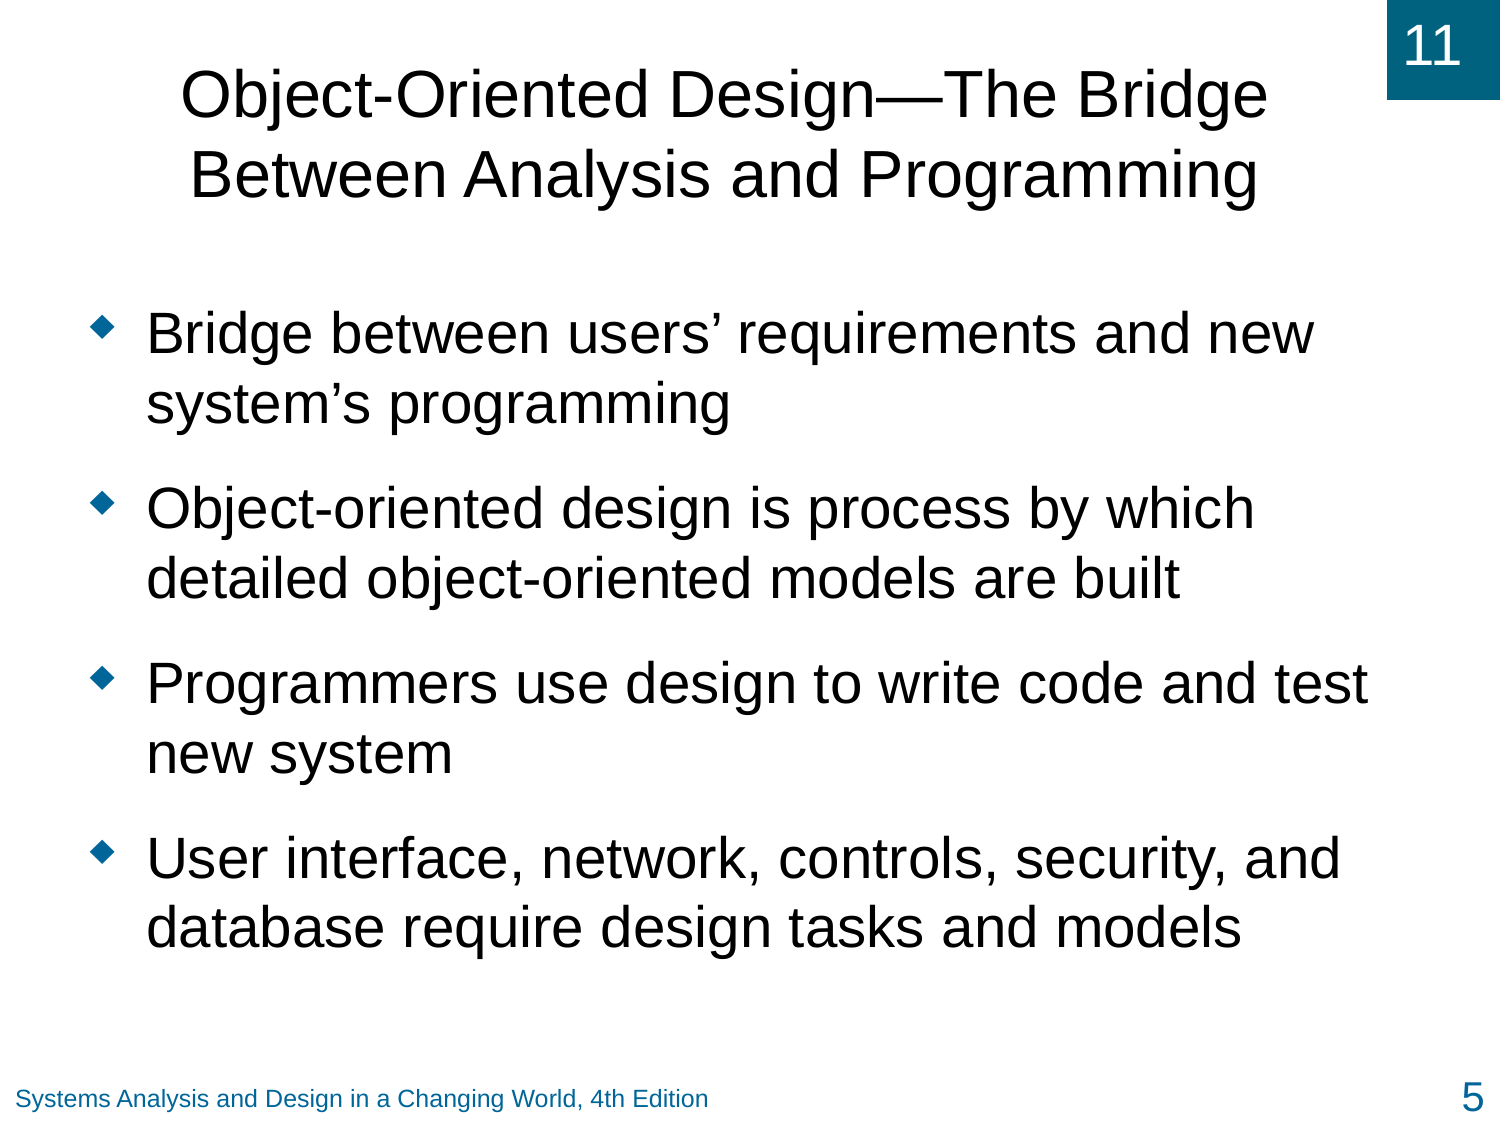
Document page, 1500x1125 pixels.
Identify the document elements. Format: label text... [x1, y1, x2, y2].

title Object-Oriented Design—The Bridge Between Analysis and Programming [74, 36, 1376, 226]
slide_number 5 [1149, 1062, 1500, 1125]
list Bridge between users’ requirements and new system’s programming Object-oriented design is process by which detailed object-oriented models are built Programmers use design to write code and test new system User interface, network, controls, security, and database require design tasks and models [74, 286, 1451, 1038]
footer Systems Analysis and Design in a Changing World, 4th Edition [0, 1074, 1138, 1125]
